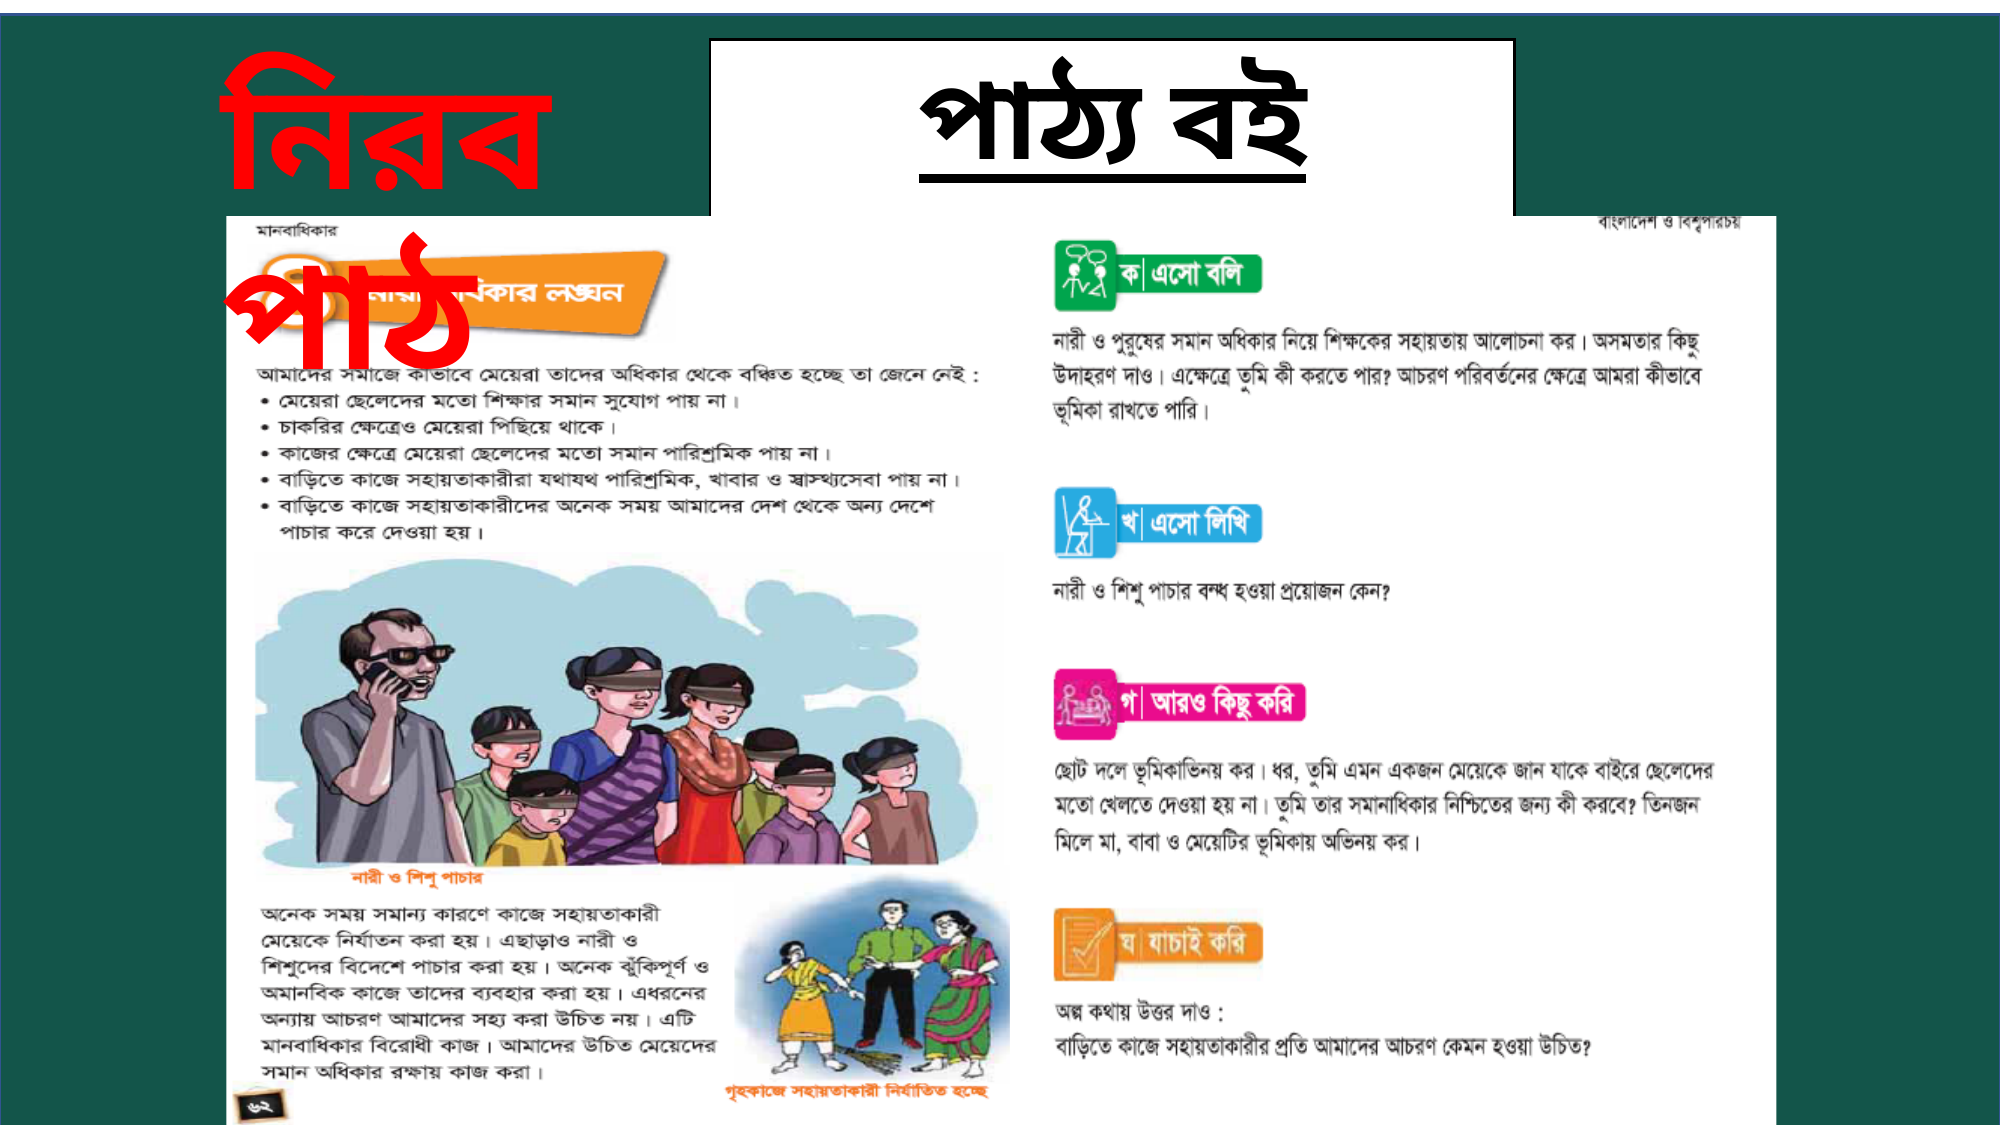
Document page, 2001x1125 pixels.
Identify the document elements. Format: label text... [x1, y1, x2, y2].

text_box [226, 215, 1777, 1125]
text_box [0, 13, 2000, 1125]
text_box পাঠ্য বই সংযোগ [709, 38, 1516, 215]
text_box নিরব পাঠ [206, 32, 700, 408]
